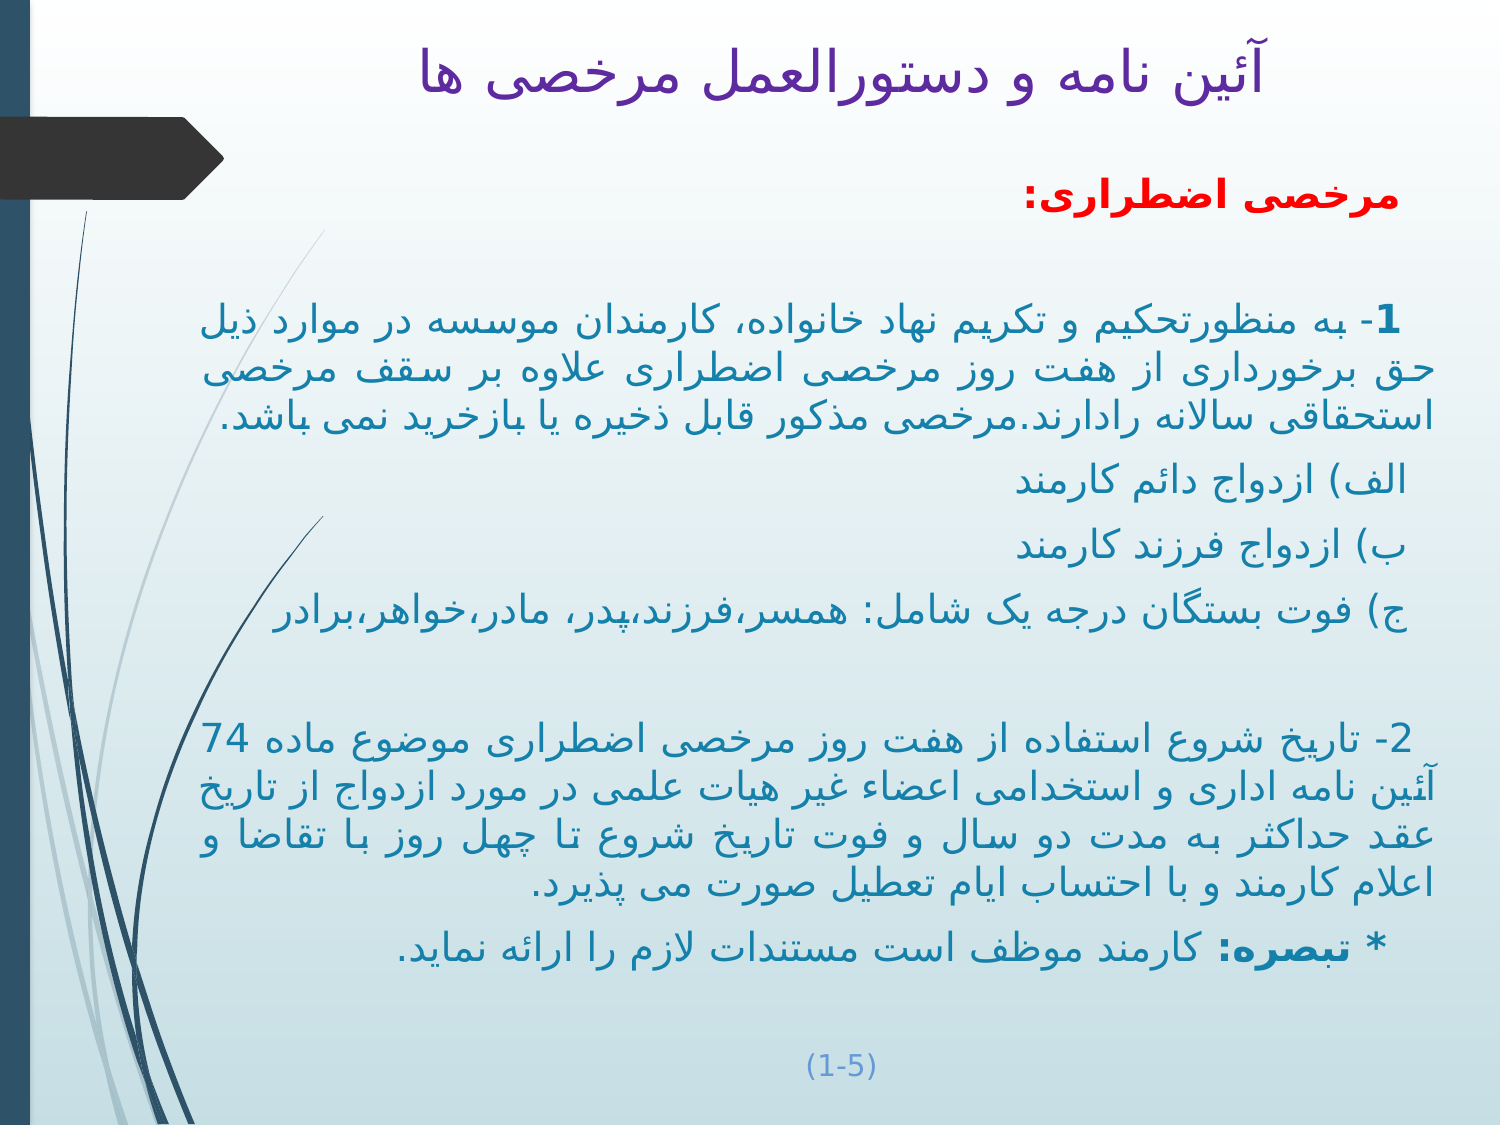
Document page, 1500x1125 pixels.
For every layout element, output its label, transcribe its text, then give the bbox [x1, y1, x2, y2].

list مرخصی اضطراری: 1- به منظورتحکیم و تکریم نهاد خانواده، کارمندان موسسه در موارد ذیل حق برخورداری از هفت روز مرخصی اضطراری علاوه بر سقف مرخصی استحقاقی سالانه رادارند.مرخصی مذکور قابل ذخیره یا بازخرید نمی باشد. الف) ازدواج دائم کارمند ب) ازدواج فرزند کارمند ج) فوت بستگان درجه یک شامل: همسر،فرزند،پدر، مادر،خواهر،برادر 2- تاریخ شروع استفاده از هفت روز مرخصی اضطراری موضوع ماده 74 آئین نامه اداری و استخدامی اعضاء غیر هیات علمی در مورد ازدواج از تاریخ عقد حداکثر به مدت دو سال و فوت تاریخ شروع تا چهل روز با تقاضا و اعلام کارمند و با احتساب ایام تعطیل صورت می پذیرد. * تبصره: کارمند موظف است مستندات لازم را ارائه نماید. (1-5) [183, 160, 1500, 1099]
title آئین نامه و دستورالعمل مرخصی ها [301, 26, 1382, 160]
